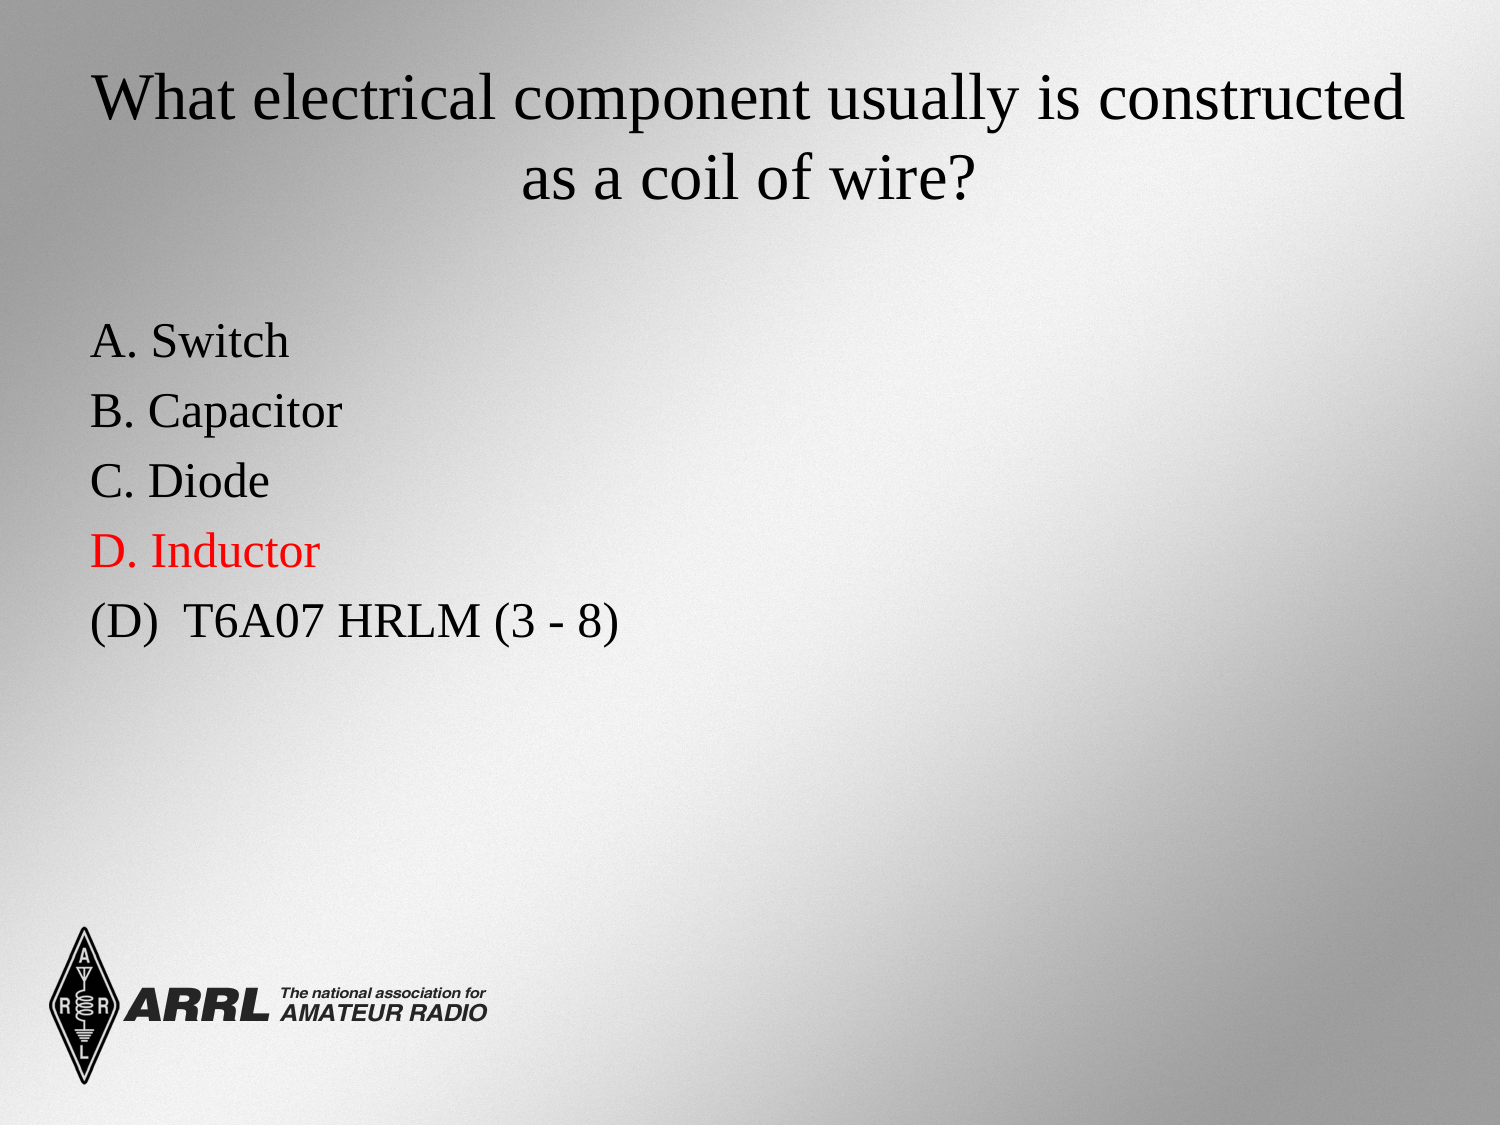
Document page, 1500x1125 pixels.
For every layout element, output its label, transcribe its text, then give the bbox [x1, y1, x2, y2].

title What electrical component usually is constructed as a coil of wire? [75, 45, 1425, 233]
list A. Switch B. Capacitor C. Diode D. Inductor (D) T6A07 HRLM (3 - 8) [75, 299, 1425, 1005]
picture [0, 0, 1500, 1125]
